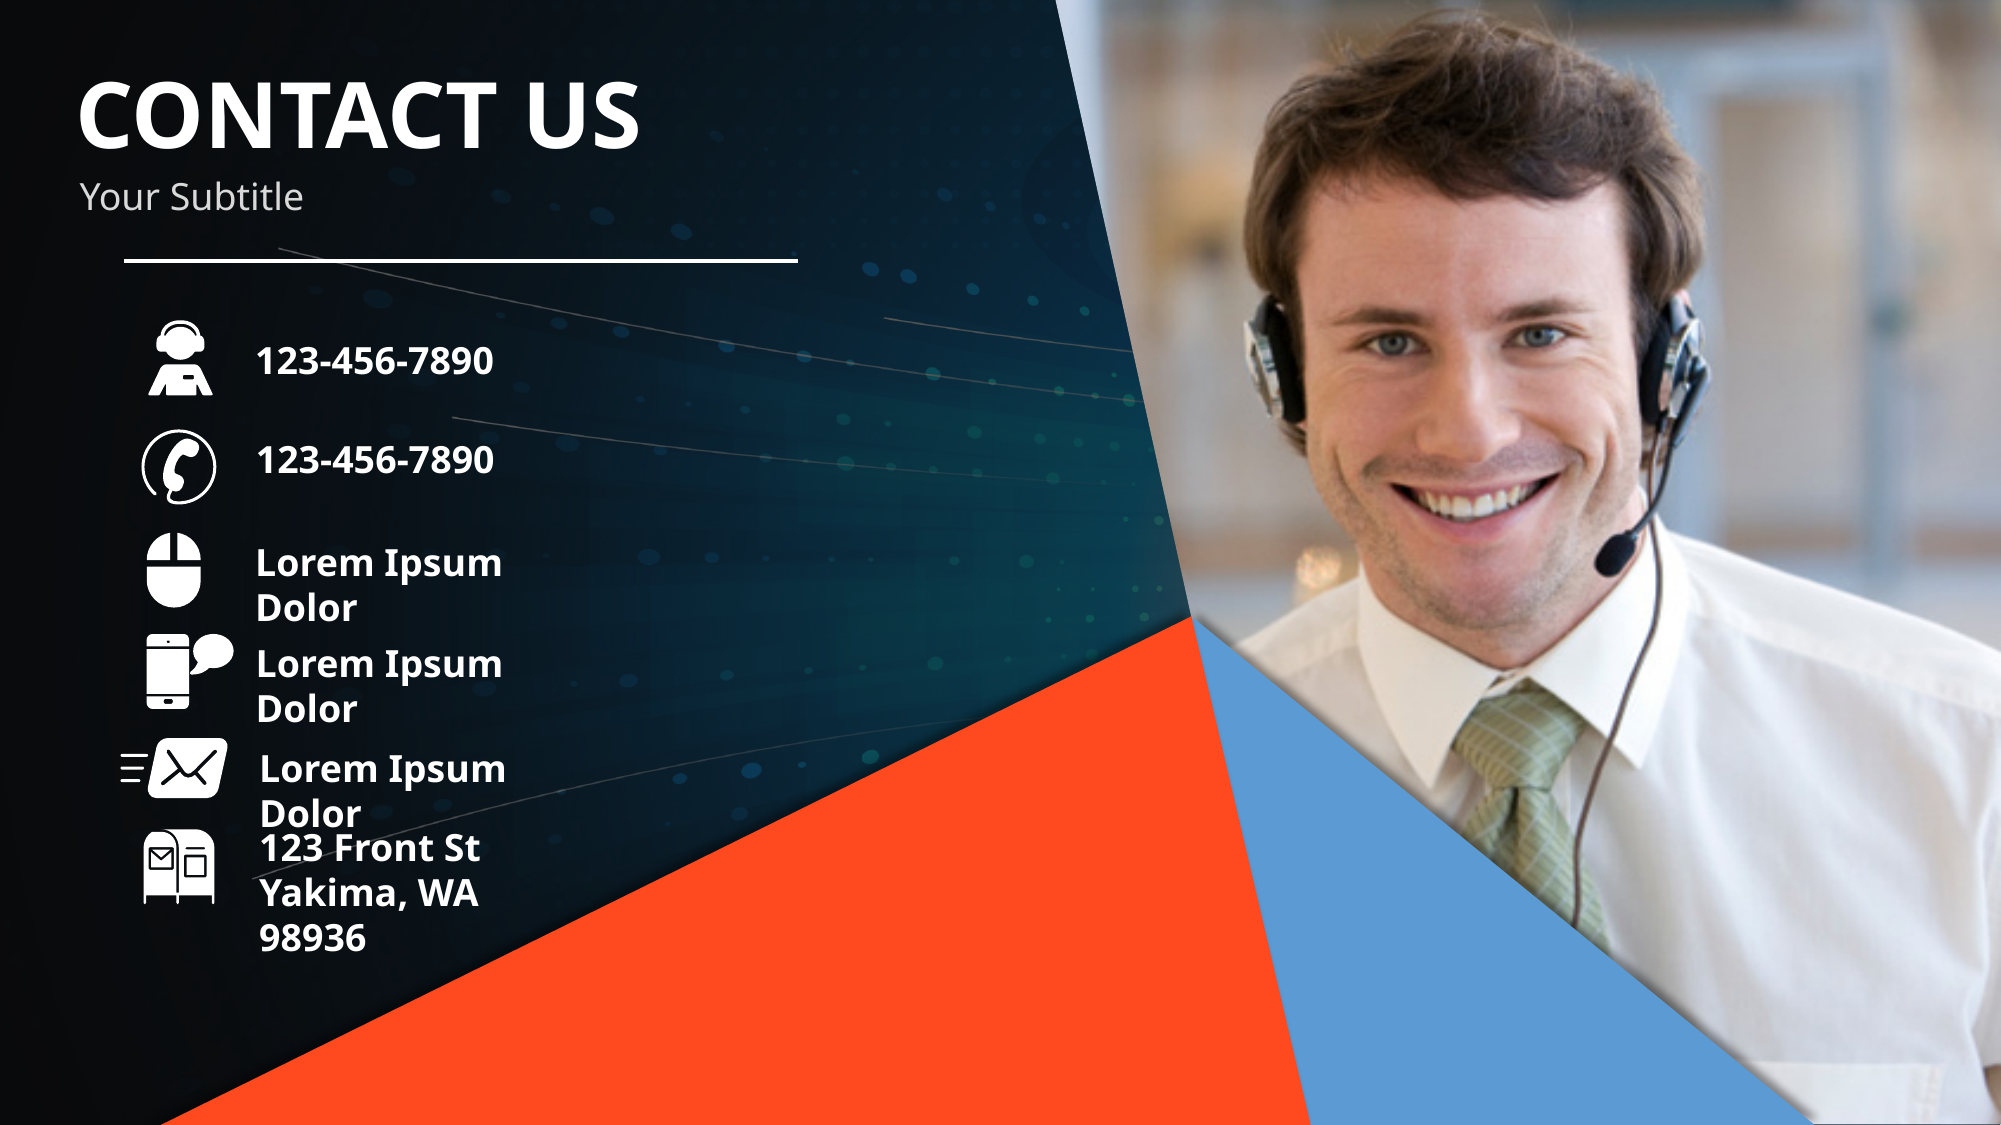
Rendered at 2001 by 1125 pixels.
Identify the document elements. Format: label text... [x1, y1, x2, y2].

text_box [120, 737, 228, 798]
text_box 123-456-7890 [240, 329, 541, 390]
text_box [177, 532, 201, 561]
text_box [60, 49, 1020, 227]
text_box 123-456-7890 [241, 428, 541, 489]
text_box Lorem Ipsum Dolor [244, 737, 590, 816]
text_box [158, 614, 1312, 1125]
text_box [146, 532, 171, 561]
text_box [141, 429, 217, 505]
text_box [1054, 0, 2000, 1125]
text_box Lorem Ipsum Dolor [240, 531, 586, 632]
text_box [146, 633, 234, 709]
text_box [146, 566, 201, 608]
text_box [148, 320, 213, 396]
text_box [1195, 617, 1817, 1125]
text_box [143, 829, 215, 905]
text_box 123 Front St Yakima, WA 98936 [244, 816, 590, 967]
text_box Lorem Ipsum Dolor [240, 632, 586, 738]
